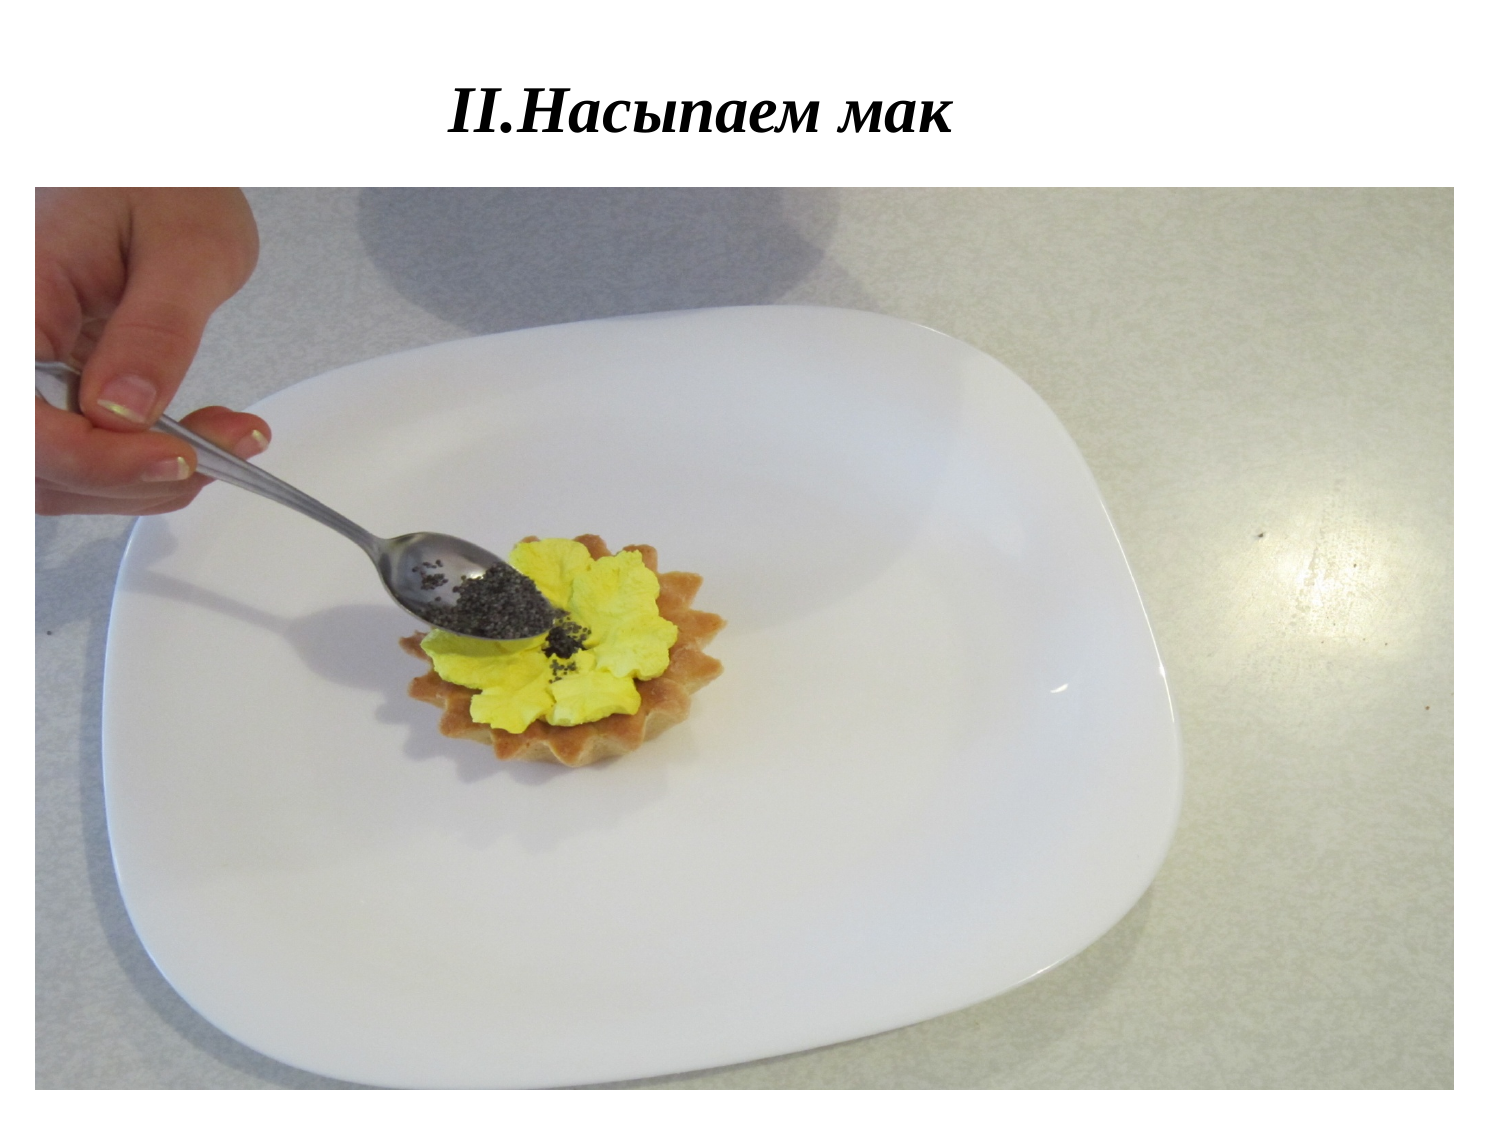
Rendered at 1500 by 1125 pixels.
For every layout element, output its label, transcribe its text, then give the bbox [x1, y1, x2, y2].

text_box II.Насыпаем мак [433, 58, 985, 154]
picture [34, 187, 1454, 1091]
